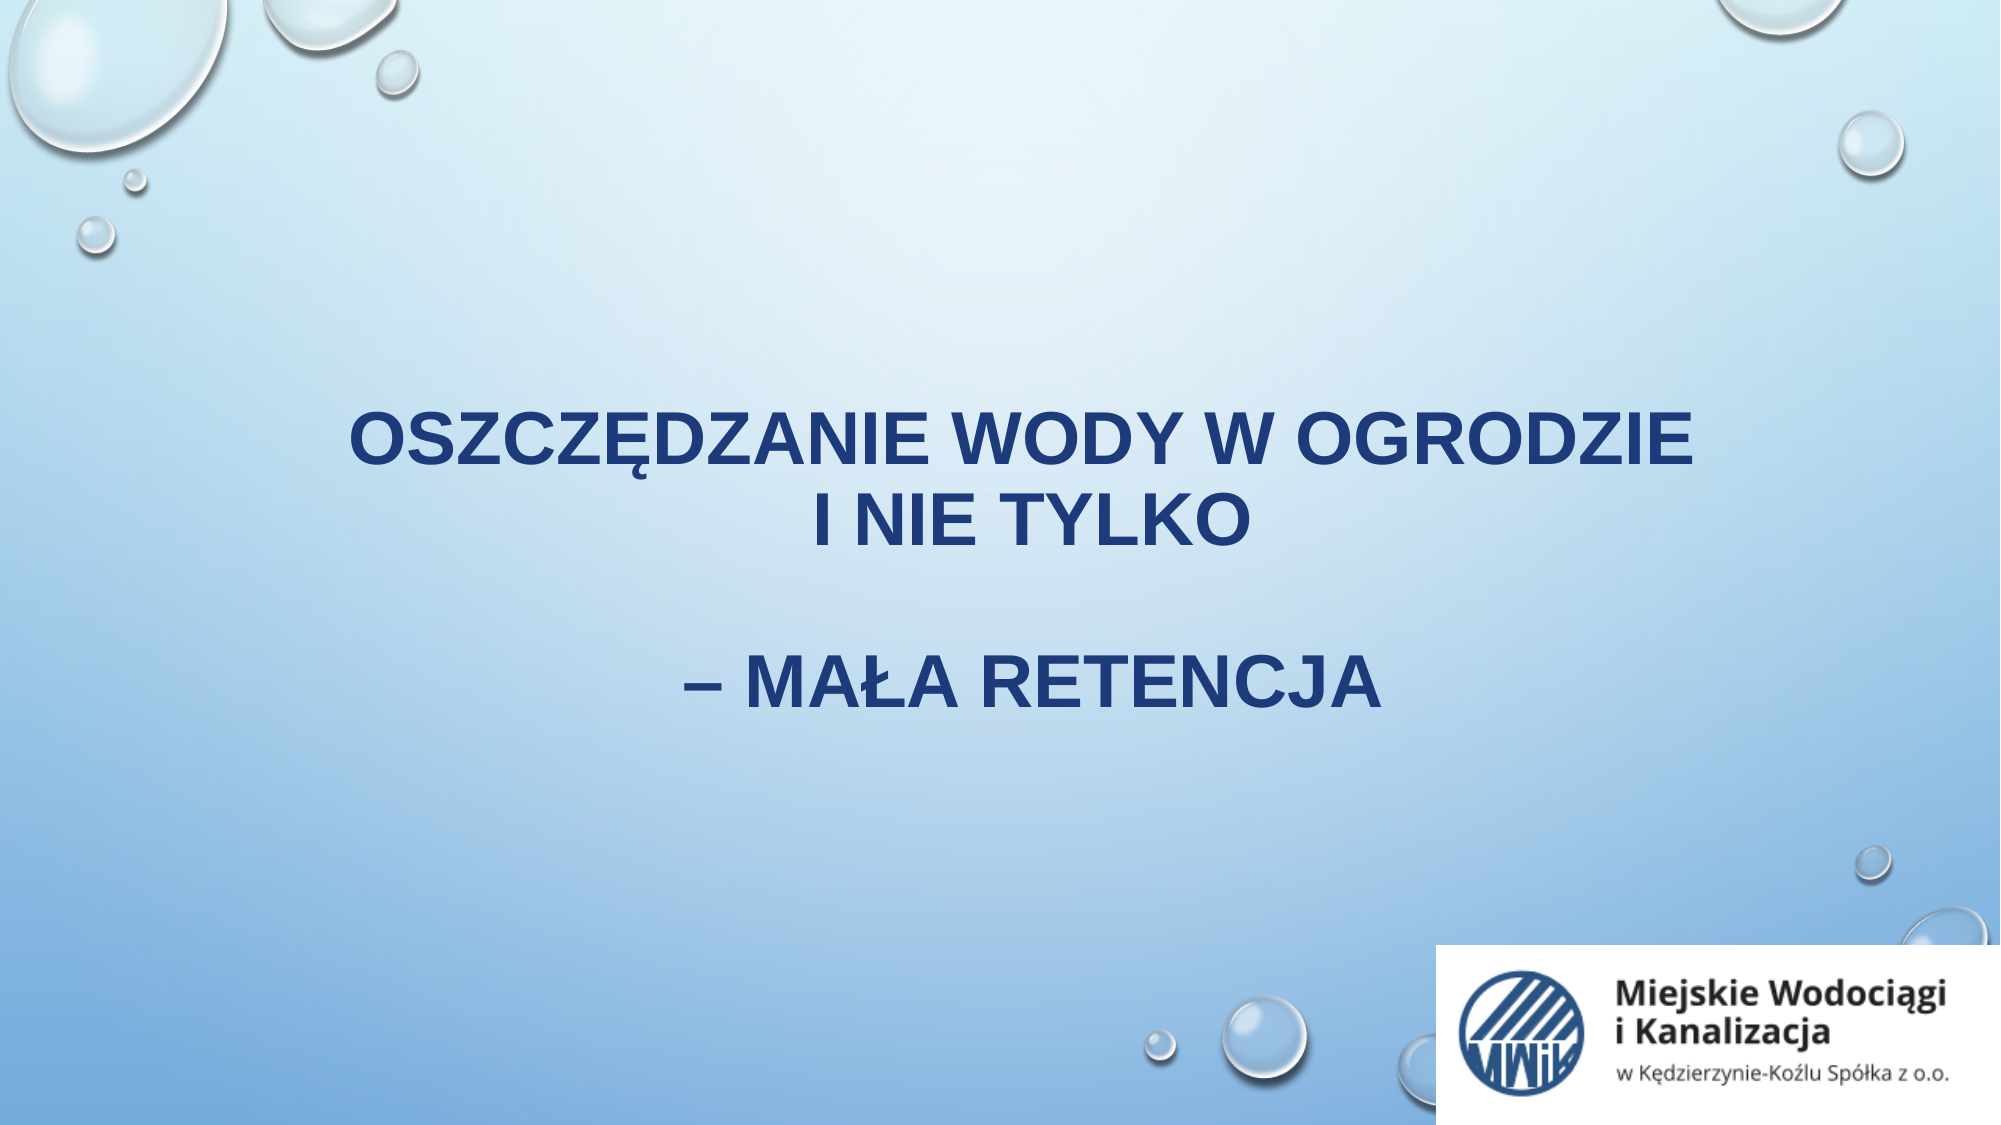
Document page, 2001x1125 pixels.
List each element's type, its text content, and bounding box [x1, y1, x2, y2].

picture [0, 0, 2000, 1125]
title Oszczędzanie wody w ogrodzie i nie tylko – mała retencja [182, 387, 1883, 736]
